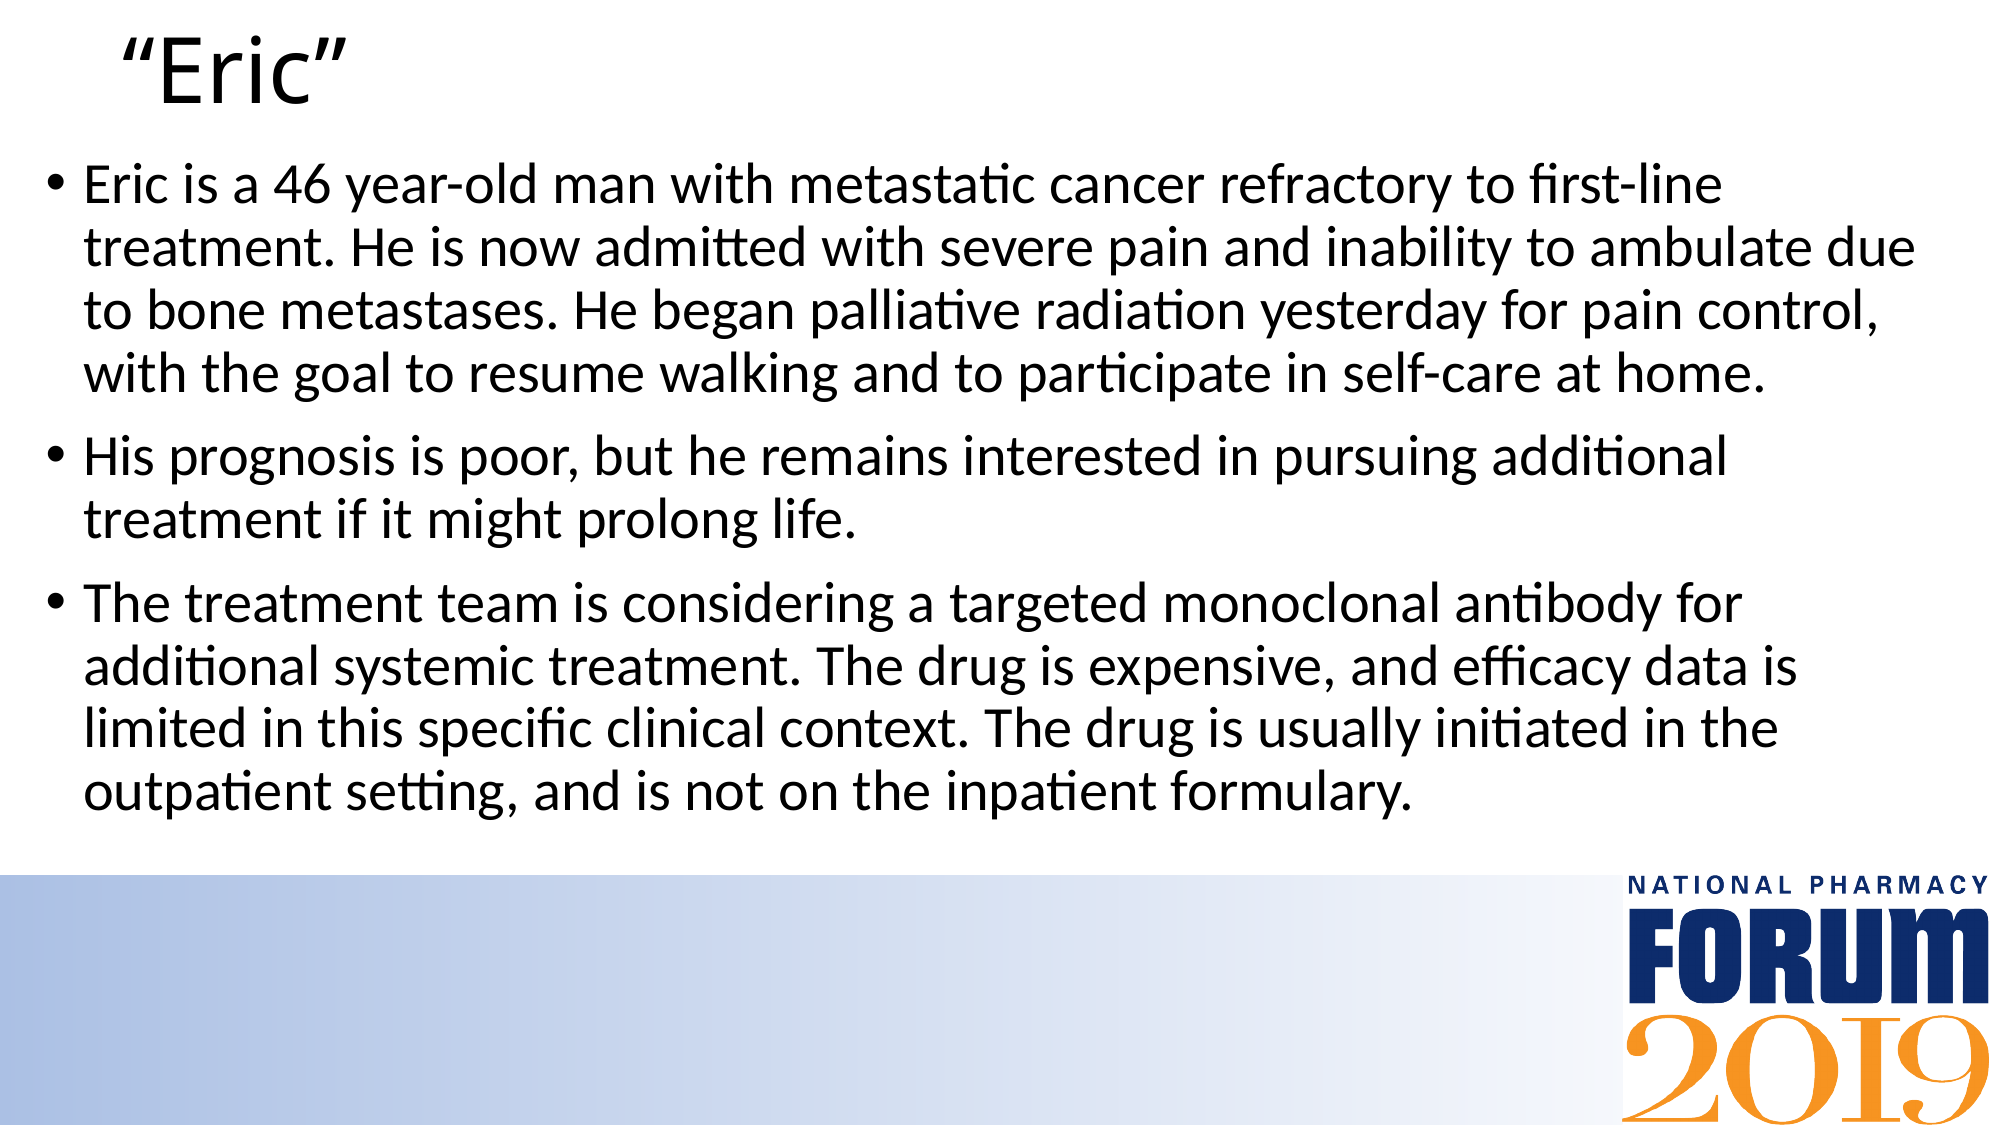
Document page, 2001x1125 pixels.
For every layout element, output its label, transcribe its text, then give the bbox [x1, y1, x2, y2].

title “Eric” [107, 2, 1833, 145]
picture [1622, 875, 1989, 1125]
list Eric is a 46 year-old man with metastatic cancer refractory to first-line treatment. He is now admitted with severe pain and inability to ambulate due to bone metastases. He began palliative radiation yesterday for pain control, with the goal to resume walking and to participate in self-care at home. His prognosis is poor, but he remains interested in pursuing additional treatment if it might prolong life. The treatment team is considering a targeted monoclonal antibody for additional systemic treatment. The drug is expensive, and efficacy data is limited in this specific clinical context. The drug is usually initiated in the outpatient setting, and is not on the inpatient formulary. [30, 145, 1938, 860]
text_box [0, 875, 1622, 1125]
